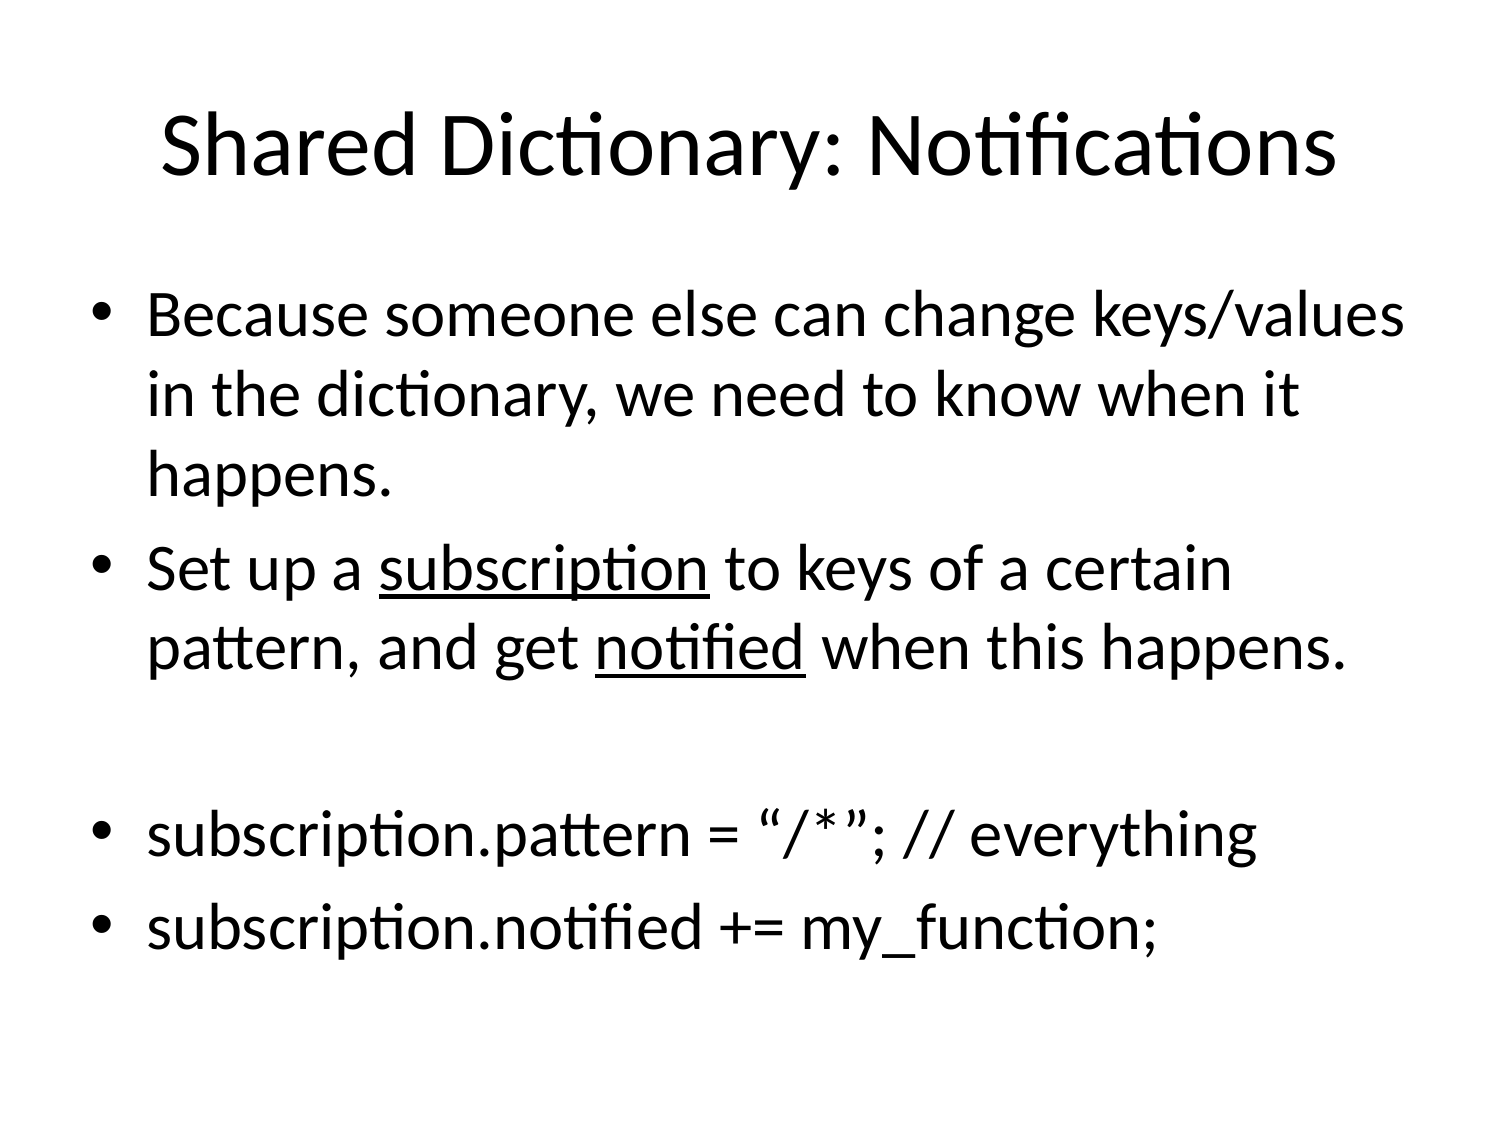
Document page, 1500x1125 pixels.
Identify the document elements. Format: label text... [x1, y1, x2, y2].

title Shared Dictionary: Notifications [75, 45, 1425, 233]
list Because someone else can change keys/values in the dictionary, we need to know when it happens. Set up a subscription to keys of a certain pattern, and get notified when this happens. subscription.pattern = “/*”; // everything subscription.notified += my_function; [75, 262, 1425, 1005]
